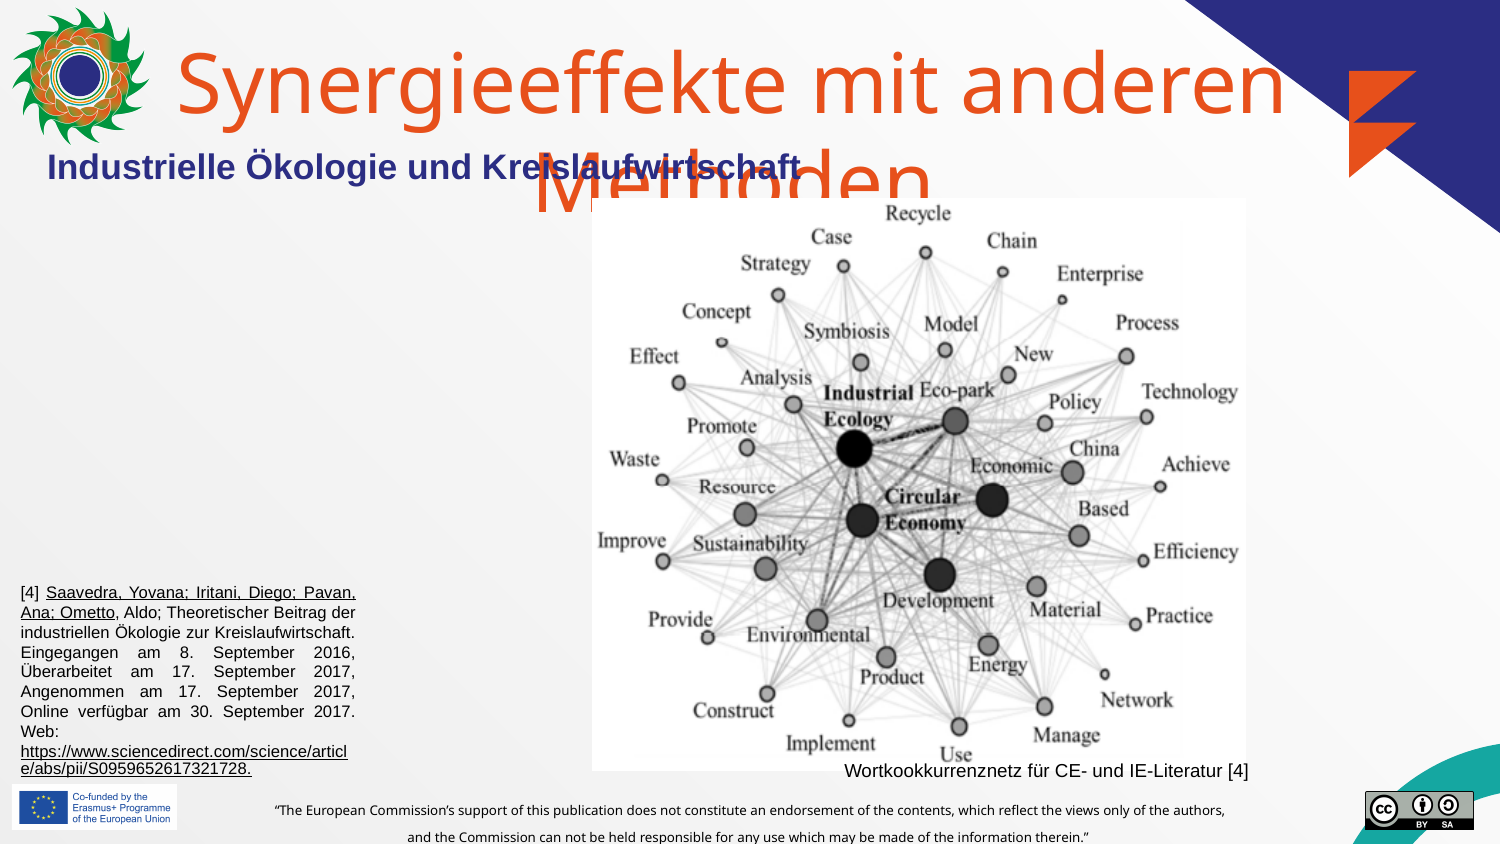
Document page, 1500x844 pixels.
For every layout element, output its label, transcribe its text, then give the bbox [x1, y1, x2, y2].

title Synergieeffekte mit anderen Methoden [100, 14, 1367, 141]
picture [11, 6, 151, 147]
text_box [4] Saavedra, Yovana; Iritani, Diego; Pavan, Ana; Ometto, Aldo; Theoretischer Beitrag der industriellen Ökologie zur Kreislaufwirtschaft. Eingegangen am 8. September 2016, Überarbeitet am 17. September 2017, Angenommen am 17. September 2017, Online verfügbar am 30. September 2017. Web: https://www.sciencedirect.com/science/article/abs/pii/S0959652617321728. [5, 574, 371, 769]
picture [11, 784, 177, 830]
text_box Wortkookkurrenznetz für CE- und IE-Literatur [4] [829, 751, 1329, 789]
picture [592, 198, 1246, 772]
picture [1365, 791, 1474, 830]
text_box Industrielle Ökologie und Kreislaufwirtschaft [32, 141, 1500, 220]
